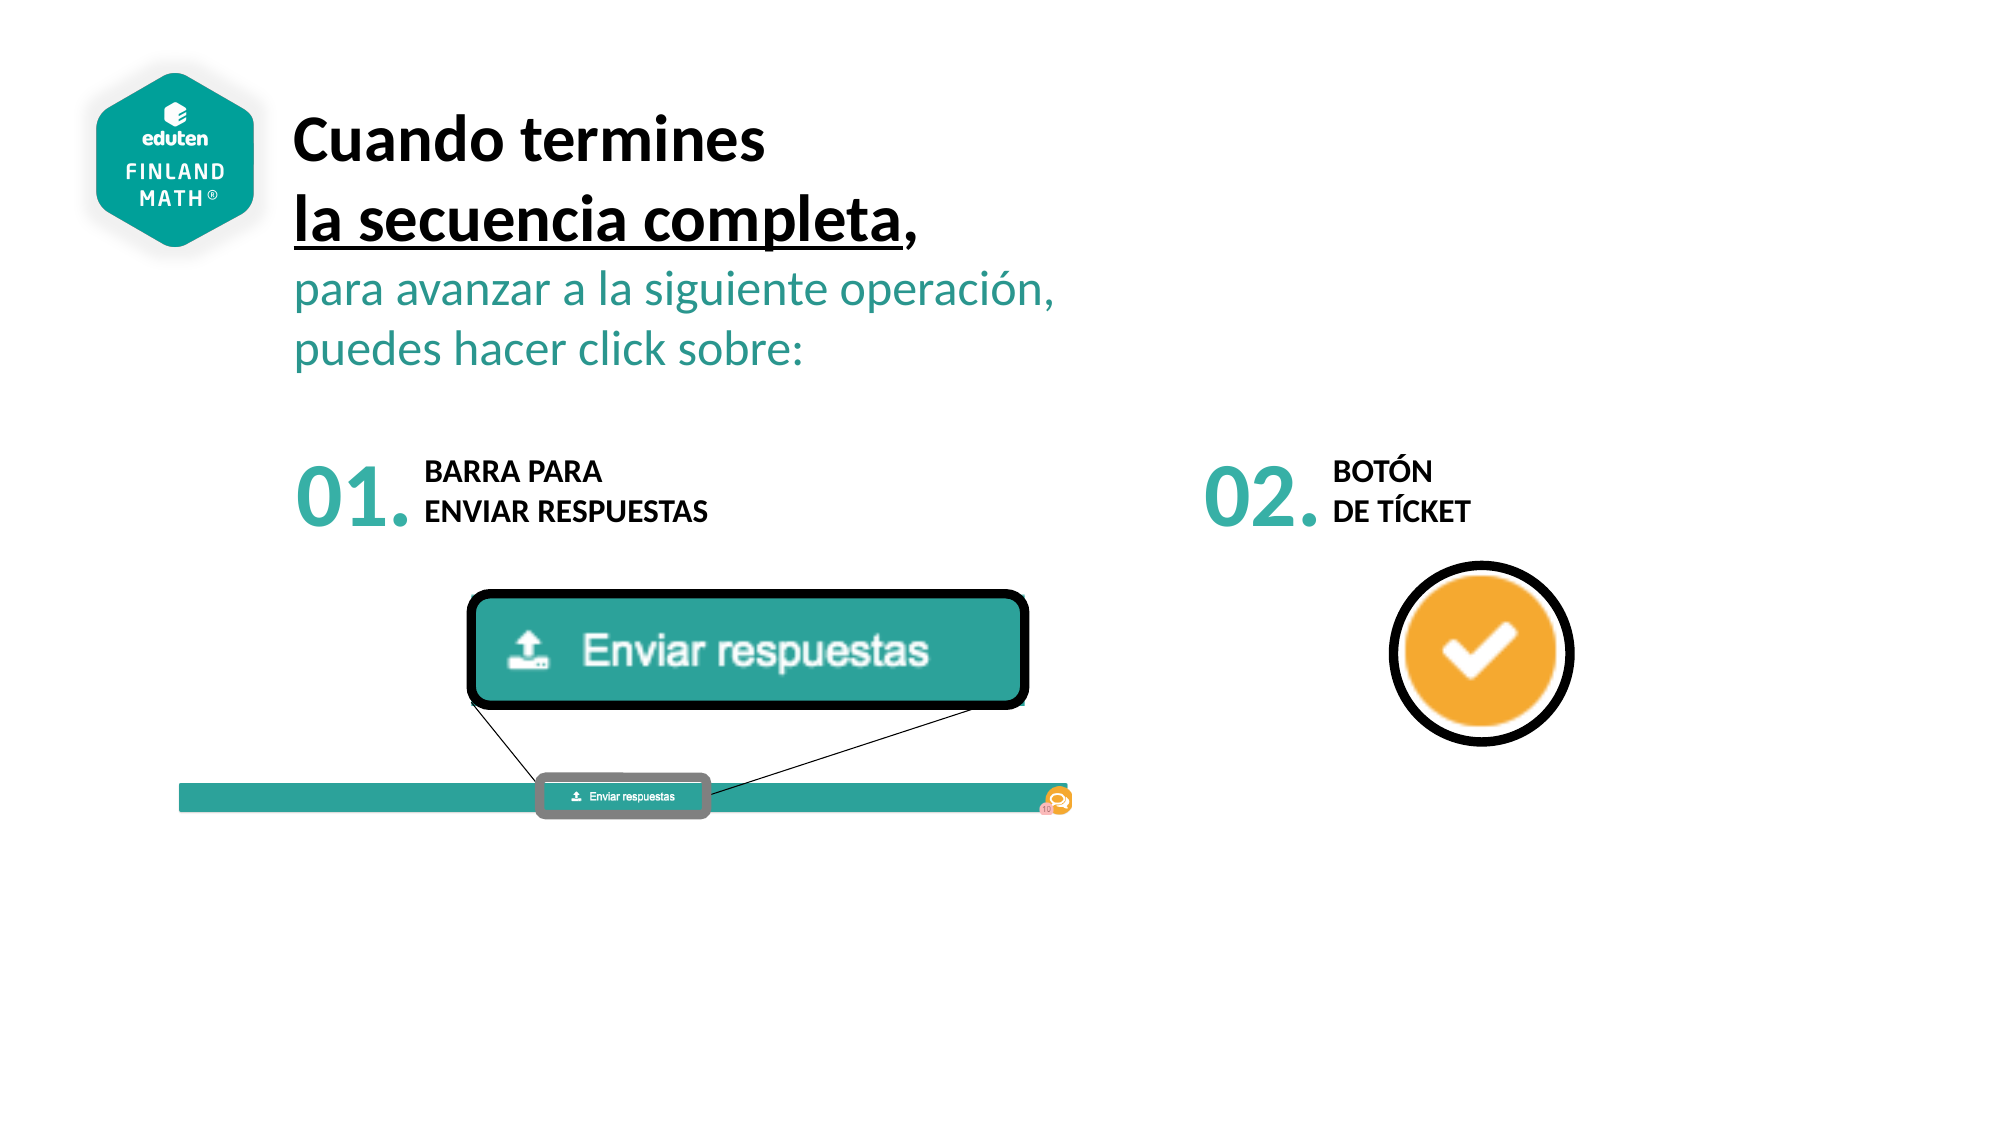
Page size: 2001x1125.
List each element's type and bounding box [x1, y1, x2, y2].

text_box [1389, 565, 1577, 742]
text_box [1189, 426, 1718, 554]
text_box [280, 426, 810, 554]
text_box [175, 574, 1072, 815]
text_box [84, 69, 1081, 386]
